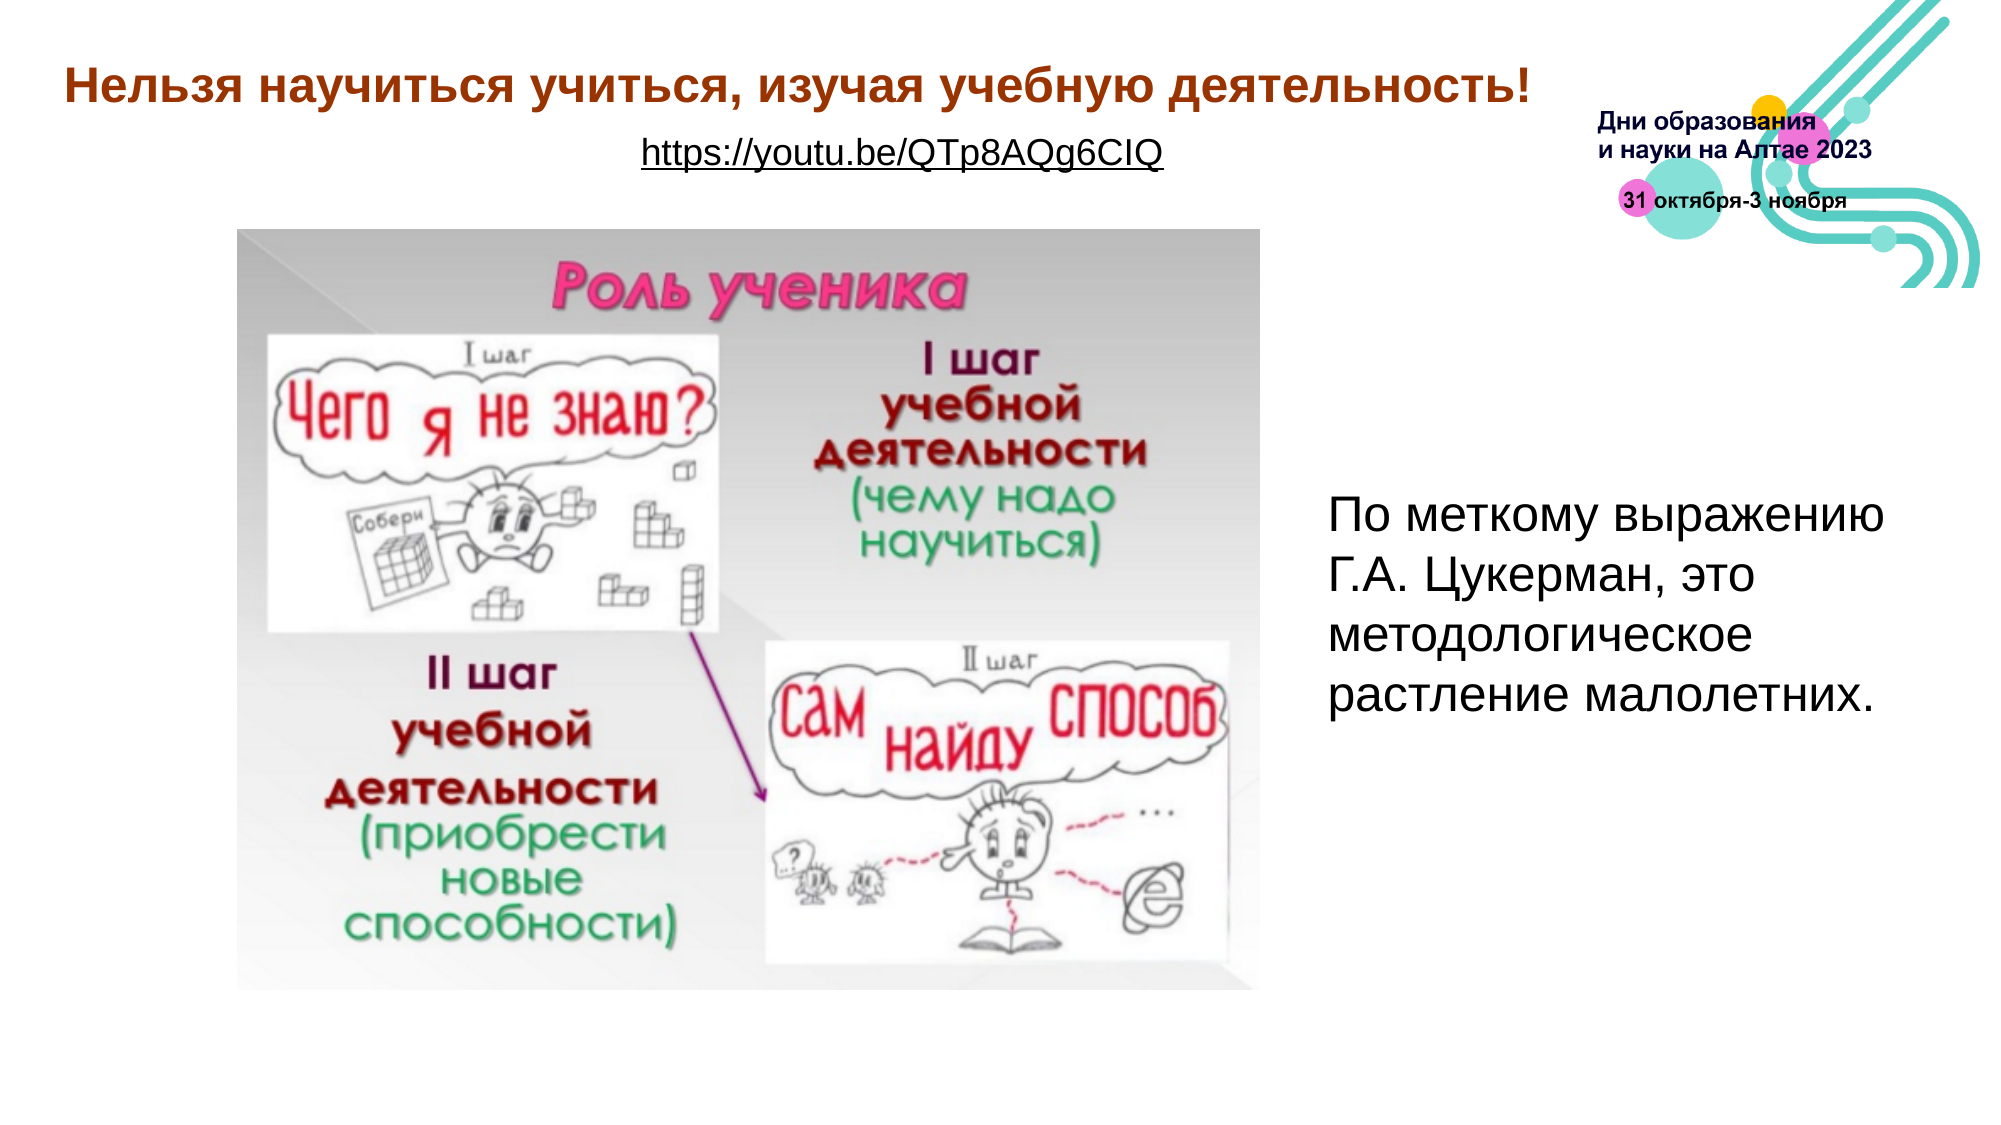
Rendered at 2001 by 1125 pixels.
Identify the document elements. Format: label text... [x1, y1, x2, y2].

text_box Нельзя научиться учиться, изучая учебную деятельность! [0, 44, 1587, 120]
picture [237, 229, 1260, 990]
text_box https://youtu.be/QTp8AQg6CIQ [626, 120, 1190, 181]
picture [1587, 0, 2000, 288]
text_box По меткому выражению Г.А. Цукерман, это методологическое растление малолетних. [1312, 474, 1929, 730]
